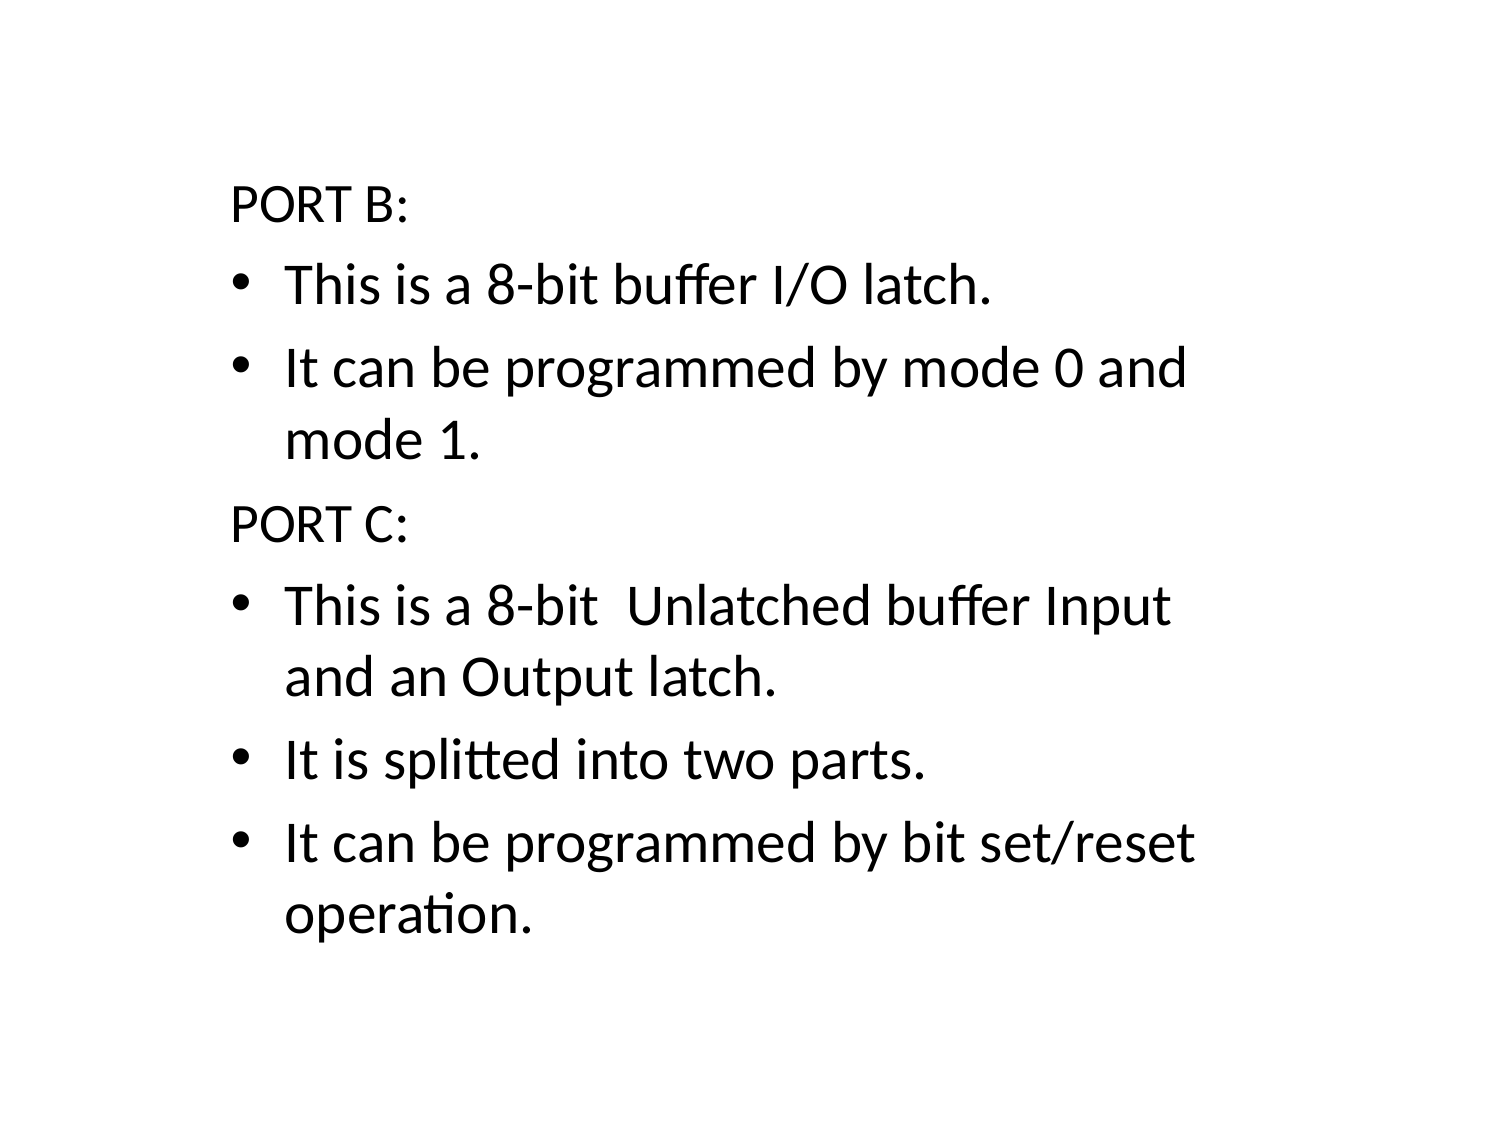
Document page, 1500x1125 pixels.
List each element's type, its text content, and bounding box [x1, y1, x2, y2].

list PORT B: This is a 8-bit buffer I/O latch. It can be programmed by mode 0 and mode 1. PORT C: This is a 8-bit Unlatched buffer Input and an Output latch. It is splitted into two parts. It can be programmed by bit set/reset operation. [215, 159, 1285, 957]
